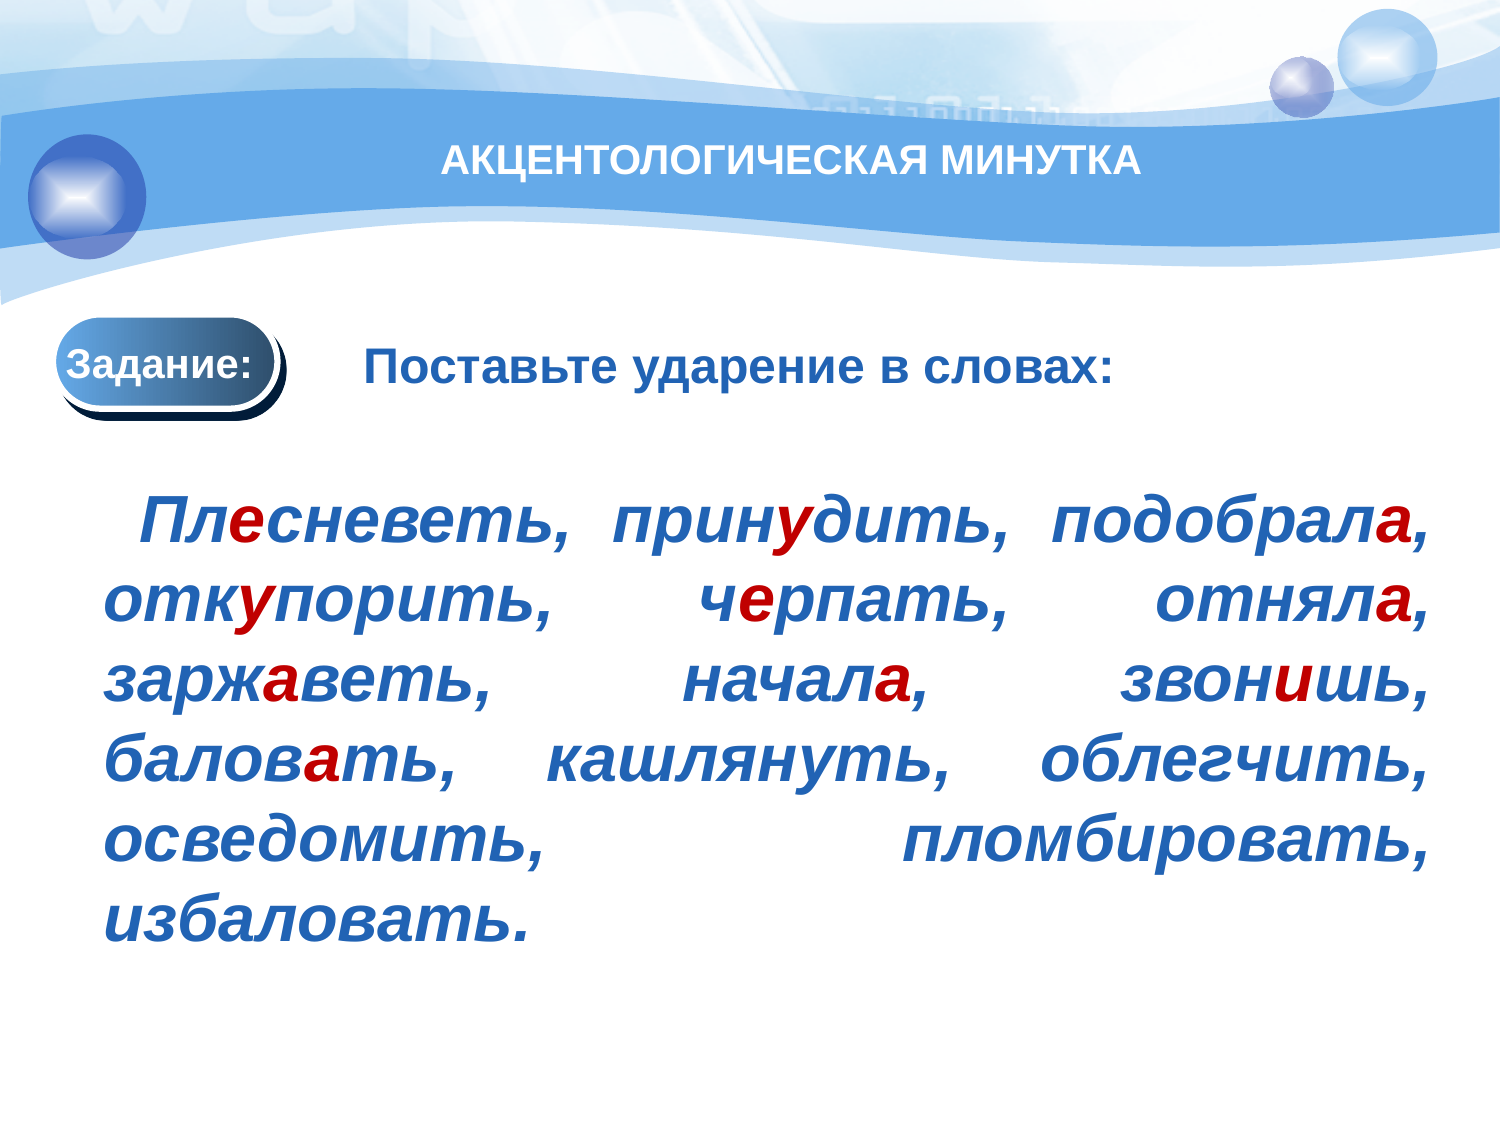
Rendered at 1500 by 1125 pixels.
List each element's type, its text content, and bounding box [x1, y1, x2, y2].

text_box Задание: [53, 314, 278, 409]
text_box АКЦЕНТОЛОГИЧЕСКАЯ МИНУТКА [312, 125, 1270, 191]
picture [0, 0, 1500, 113]
text_box Поставьте ударение в словах: [348, 326, 1146, 401]
text_box Плесневеть, принудить, подобрала, откупорить, черпать, отняла, заржаветь, начала, звонишь, баловать, кашлянуть, облегчить, осведомить, пломбировать, избаловать. [88, 467, 1447, 963]
